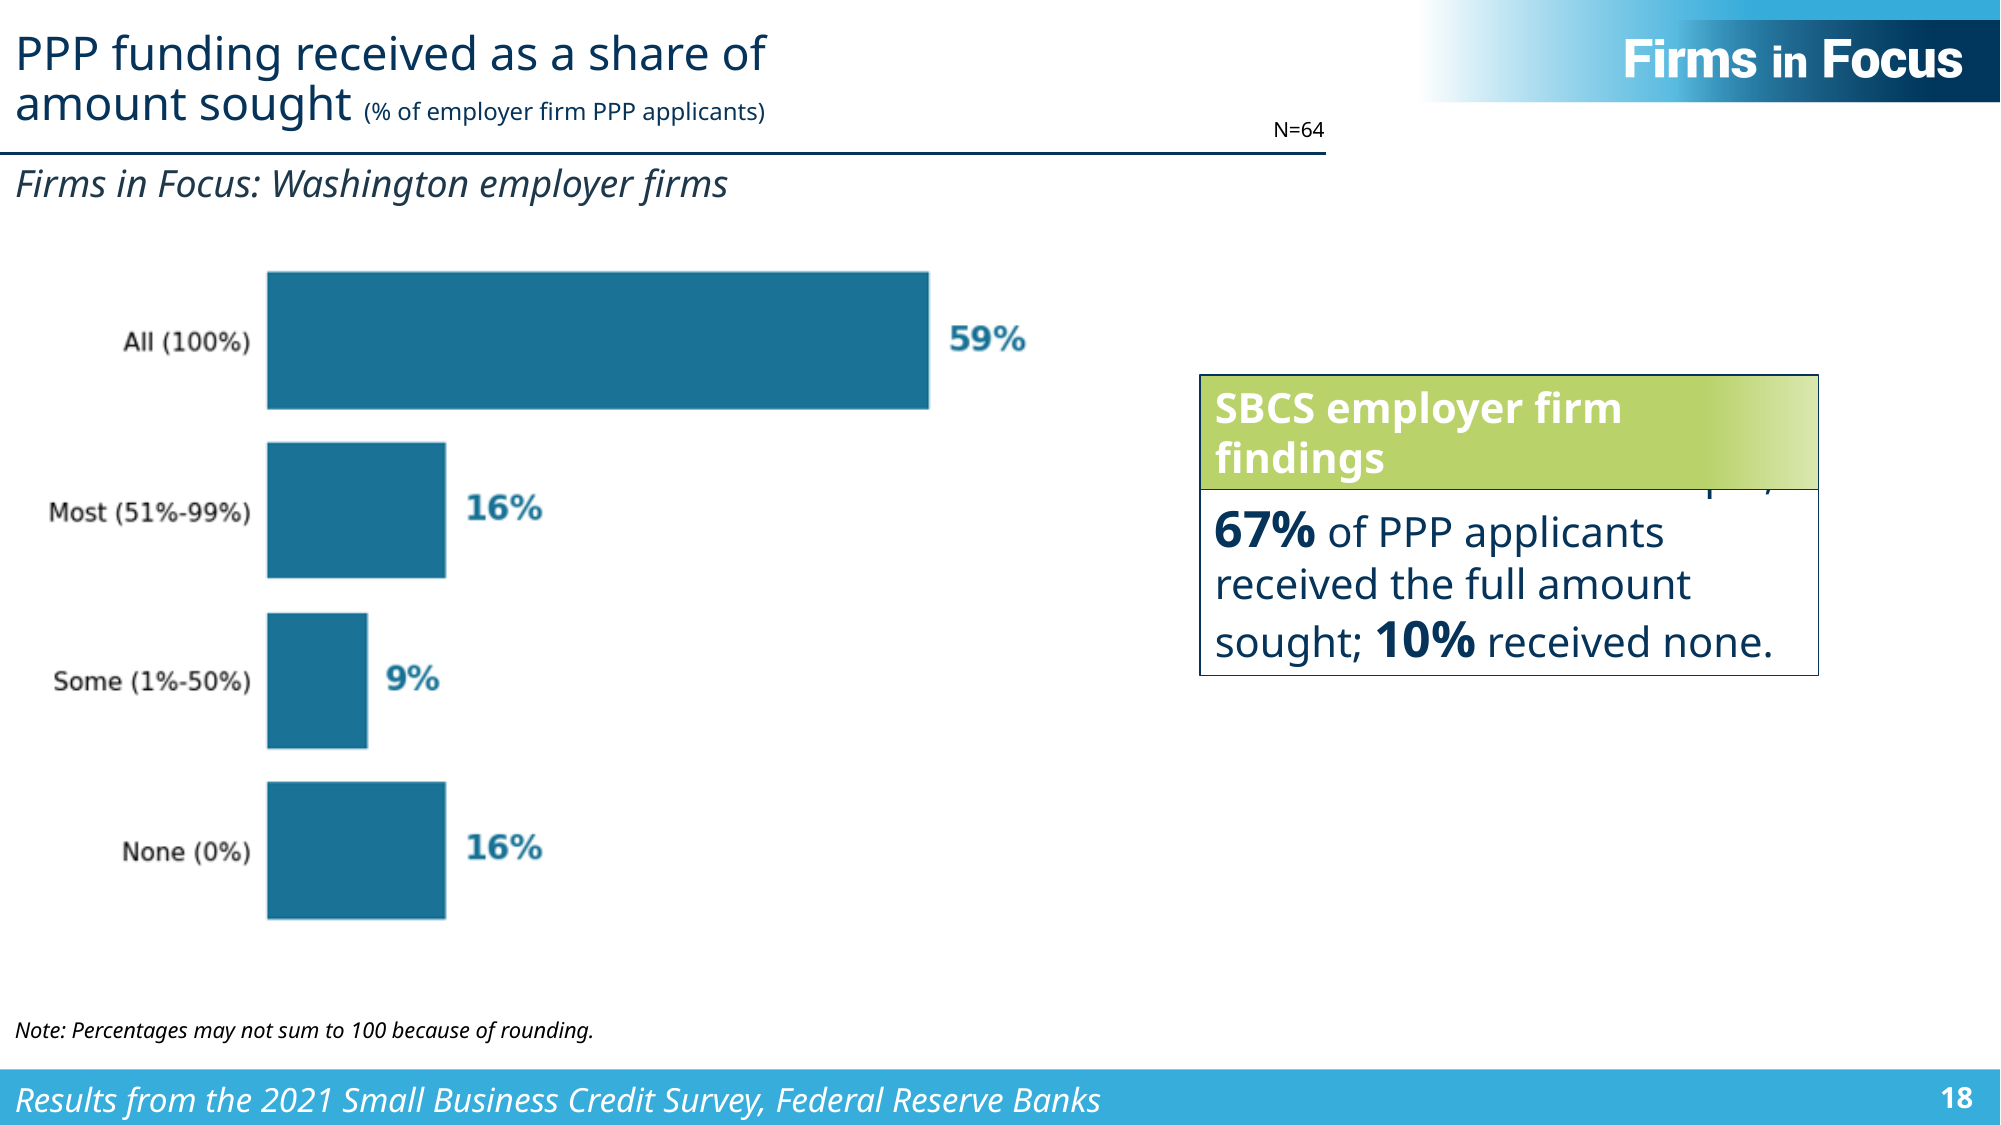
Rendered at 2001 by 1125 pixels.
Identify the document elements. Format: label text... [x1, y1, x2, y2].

text_box N=64 [1113, 109, 1339, 149]
text_box In the national SBCS sample, 67% of PPP applicants received the full amount sought; 10% received none. [1199, 490, 1819, 676]
picture [1190, 0, 2000, 178]
title PPP funding received as a share of amount sought (% of employer firm PPP applicants) [0, 22, 948, 139]
text_box SBCS employer firm findings [1199, 374, 1819, 490]
text_box Note: Percentages may not sum to 100 because of rounding. [0, 1008, 1706, 1050]
text_box Firms in Focus: Washington employer firms [0, 161, 1339, 210]
picture [25, 217, 1046, 975]
